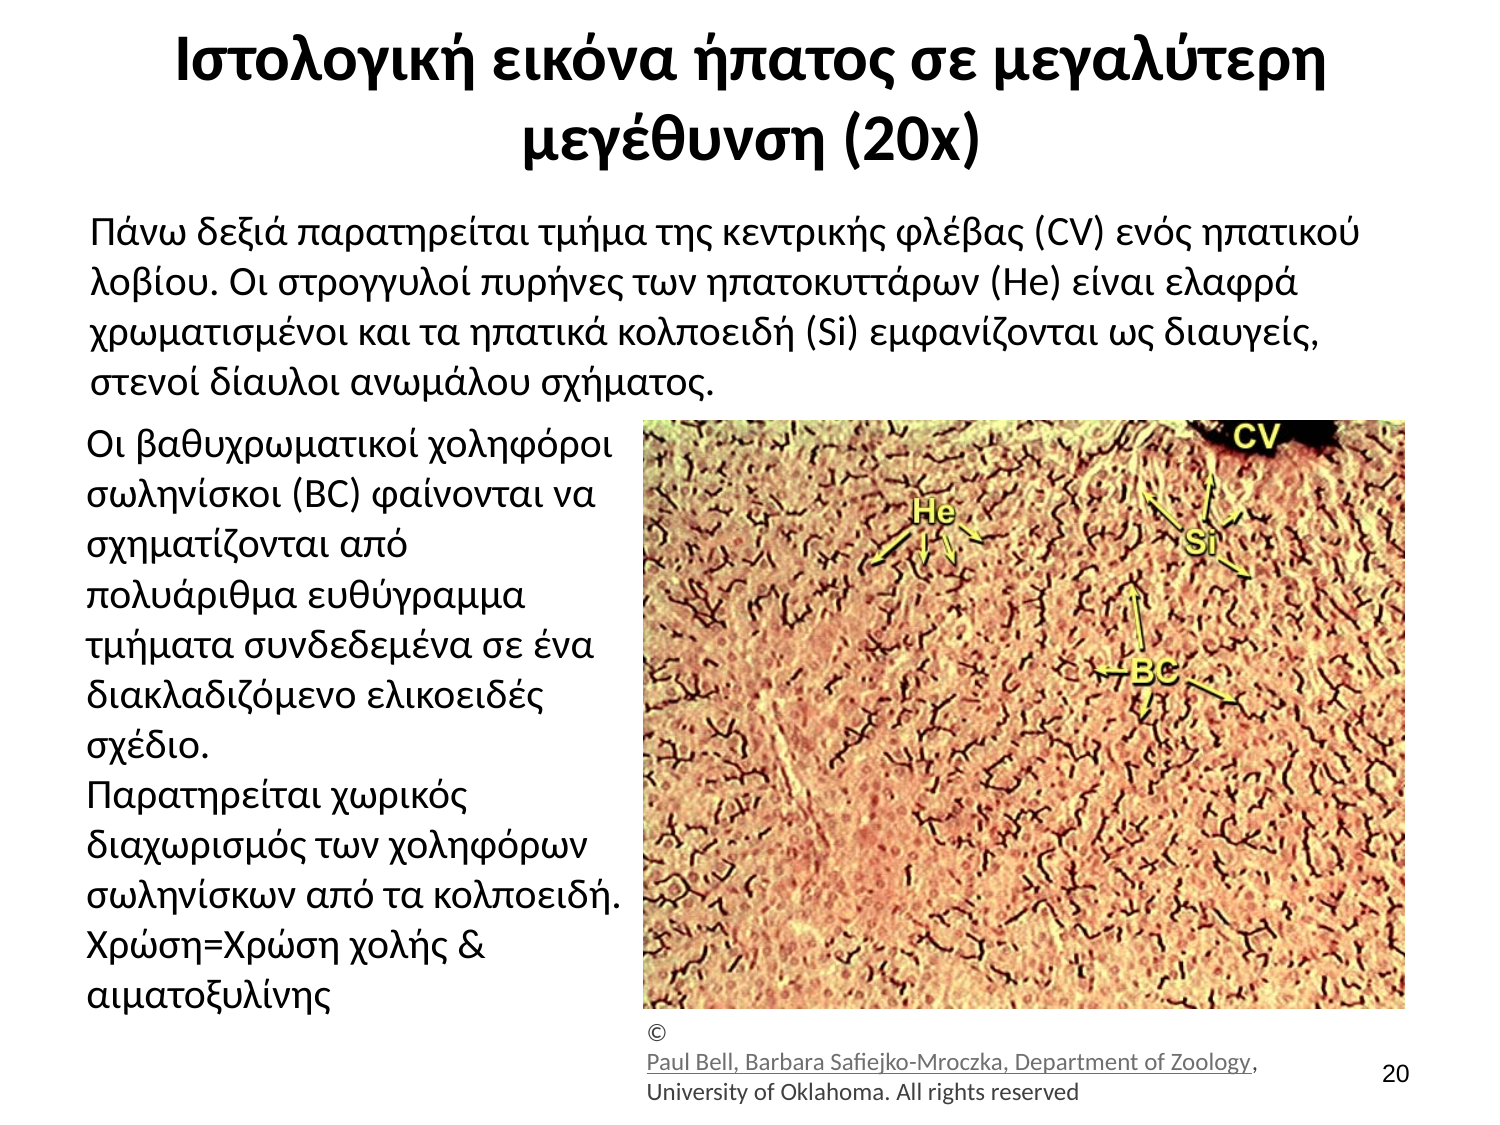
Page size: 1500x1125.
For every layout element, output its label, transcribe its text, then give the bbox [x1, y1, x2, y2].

text_box Οι βαθυχρωματικοί χοληφόροι σωληνίσκοι (BC) φαίνονται να σχηματίζονται από πολυάριθμα ευθύγραμμα τμήματα συνδεδεμένα σε ένα διακλαδιζόμενο ελικοειδές σχέδιο. Παρατηρείται χωρικός διαχωρισμός των χοληφόρων σωληνίσκων από τα κολποειδή. Χρώση=Χρώση χολής & αιματοξυλίνης [71, 408, 644, 1024]
title Ιστολογική εικόνα ήπατος σε μεγαλύτερη μεγέθυνση (20x) [76, 19, 1427, 169]
slide_number 19 [1074, 1042, 1425, 1103]
picture [643, 420, 1406, 1009]
text_box © Paul Bell, Barbara Safiejko-Mroczka, Department of Zoology, University of Oklahoma. All rights reserved [631, 1008, 1282, 1114]
list Πάνω δεξιά παρατηρείται τμήμα της κεντρικής φλέβας (CV) ενός ηπατικού λοβίου. Οι στρογγυλοί πυρήνες των ηπατοκυττάρων (He) είναι ελαφρά χρωματισμένοι και τα ηπατικά κολποειδή (Si) εμφανίζονται ως διαυγείς, στενοί δίαυλοι ανωμάλου σχήματος. [75, 196, 1425, 421]
